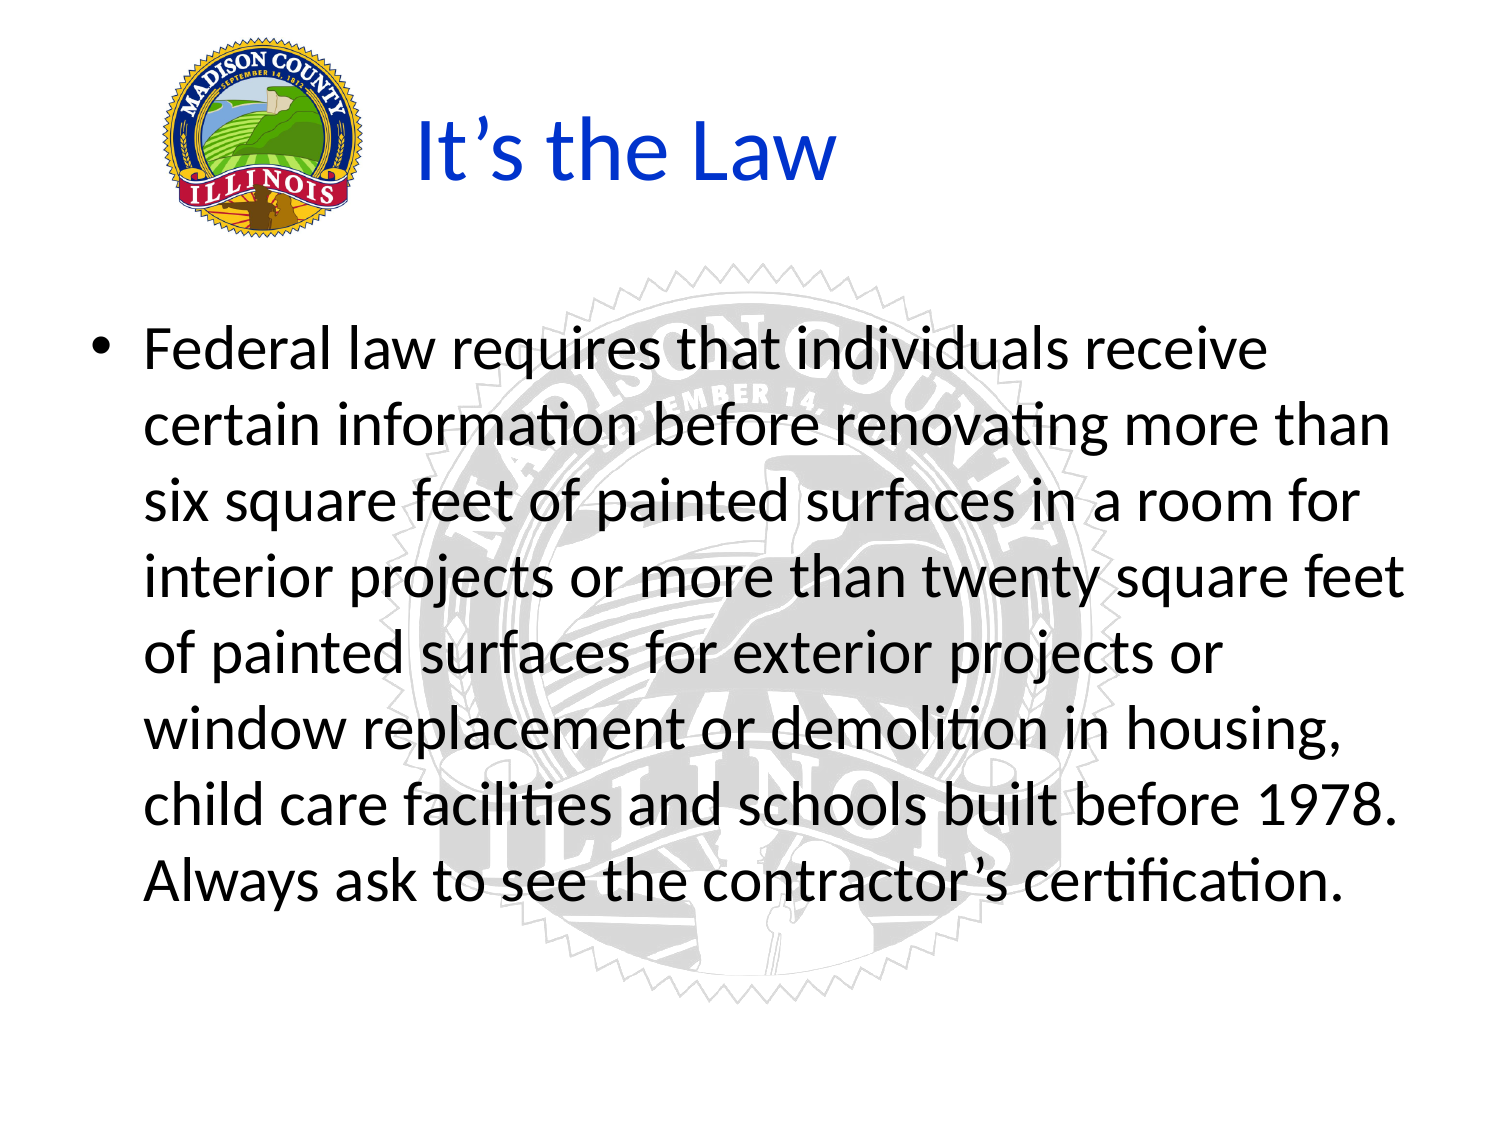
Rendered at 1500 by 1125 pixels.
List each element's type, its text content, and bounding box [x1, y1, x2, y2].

picture [378, 262, 1122, 1006]
list Federal law requires that individuals receive certain information before renovating more than six square feet of painted surfaces in a room for interior projects or more than twenty square feet of painted surfaces for exterior projects or window replacement or demolition in housing, child care facilities and schools built before 1978. Always ask to see the contractor’s certification. [1124, 262, 1425, 1005]
list Federal law requires that individuals receive certain information before renovating more than six square feet of painted surfaces in a room for interior projects or more than twenty square feet of painted surfaces for exterior projects or window replacement or demolition in housing, child care facilities and schools built before 1978. Always ask to see the contractor’s certification. [75, 262, 376, 1005]
picture [162, 37, 363, 238]
title It’s the Law [399, 50, 1425, 238]
